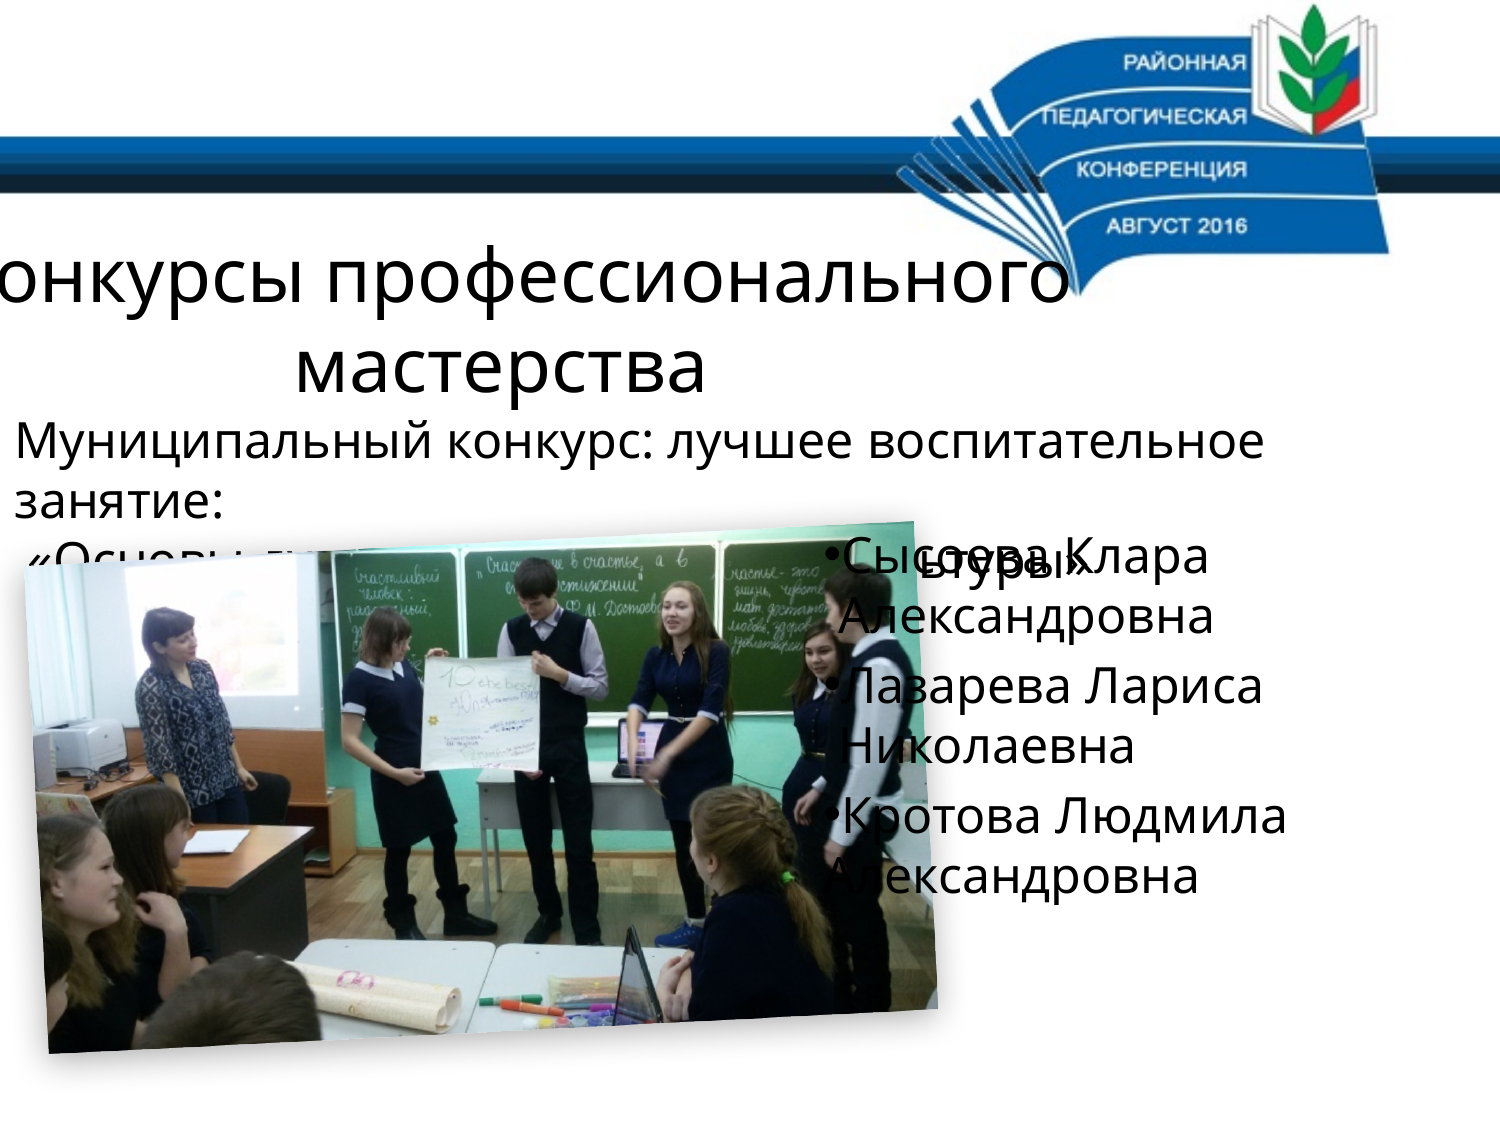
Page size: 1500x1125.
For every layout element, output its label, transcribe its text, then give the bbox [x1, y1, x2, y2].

title Конкурсы профессионального мастерства [0, 321, 1186, 399]
list Сысоева Клара Александровна Лазарева Лариса Николаевна Кротова Людмила Александровна [808, 515, 1465, 1043]
text_box Муниципальный конкурс: лучшее воспитательное занятие: «Основы духовно-нравственной культуры» [0, 400, 1500, 656]
picture [0, 0, 1500, 313]
picture [25, 527, 926, 1054]
